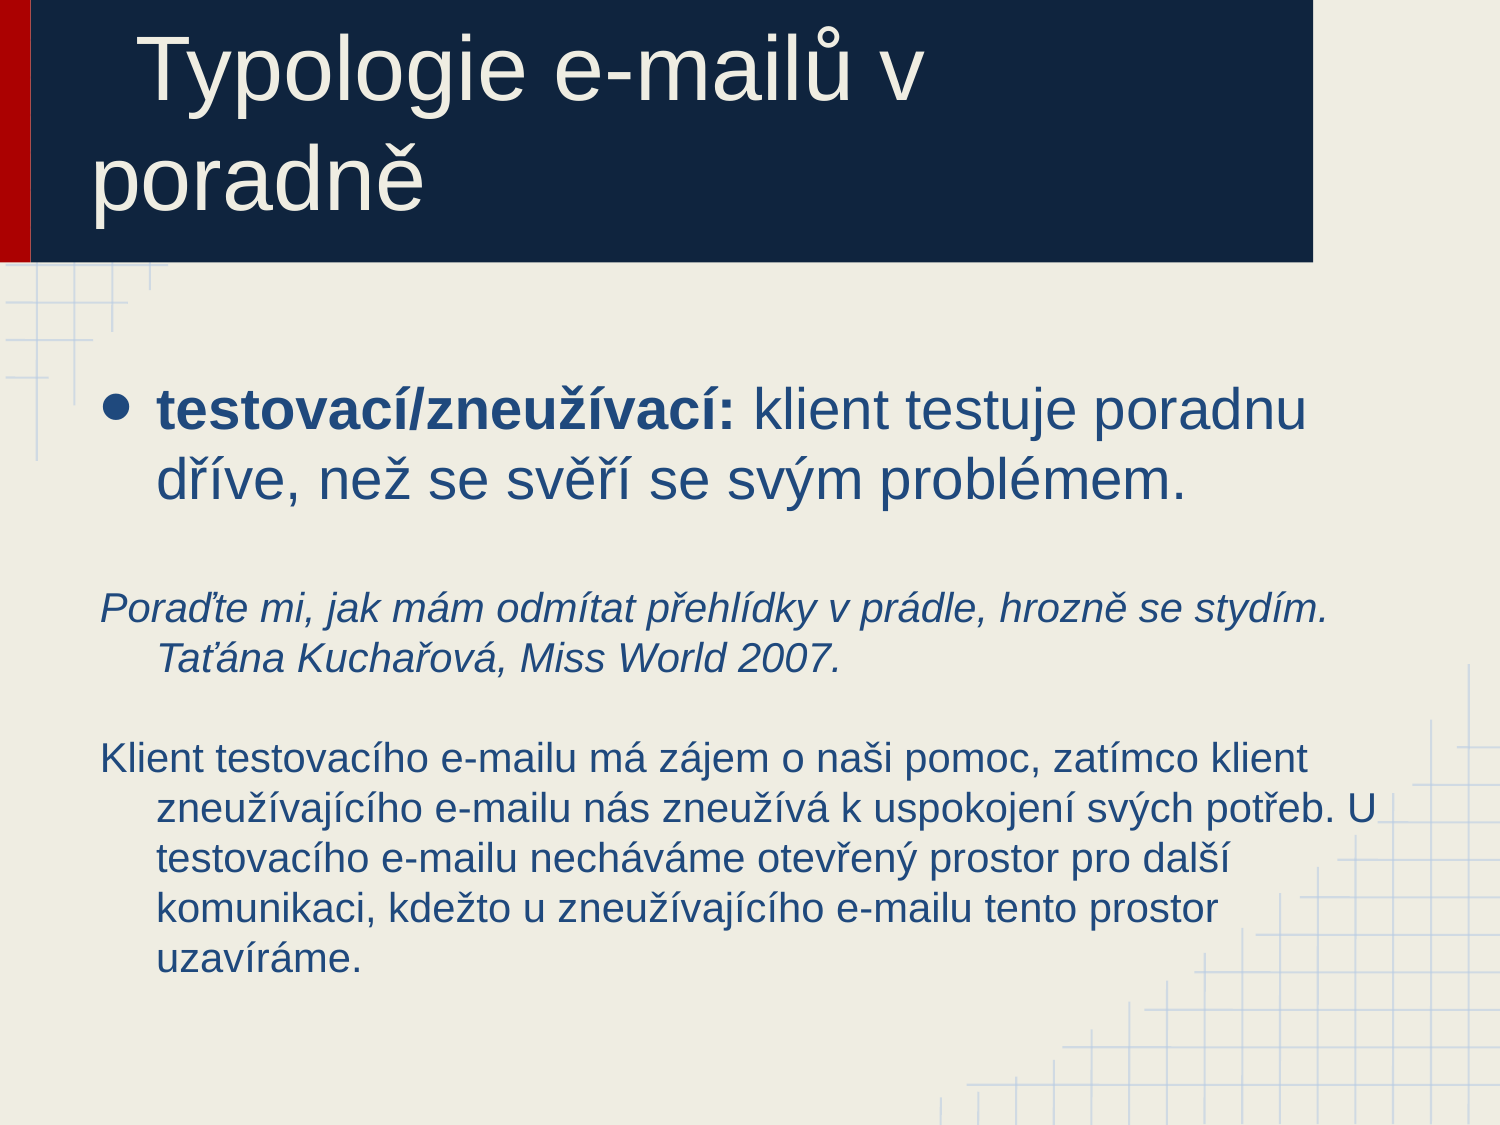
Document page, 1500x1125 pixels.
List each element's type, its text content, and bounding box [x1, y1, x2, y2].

list testovací/zneužívací: klient testuje poradnu dříve, než se svěří se svým problémem. Poraďte mi, jak mám odmítat přehlídky v prádle, hrozně se stydím. Taťána Kuchařová, Miss World 2007. Klient testovacího e-mailu má zájem o naši pomoc, zatímco klient zneužívajícího e-mailu nás zneužívá k uspokojení svých potřeb. U testovacího e-mailu necháváme otevřený prostor pro další komunikaci, kdežto u zneužívajícího e-mailu tento prostor uzavíráme. [84, 355, 1435, 1125]
title Typologie e-mailů v poradně [75, 22, 1276, 244]
